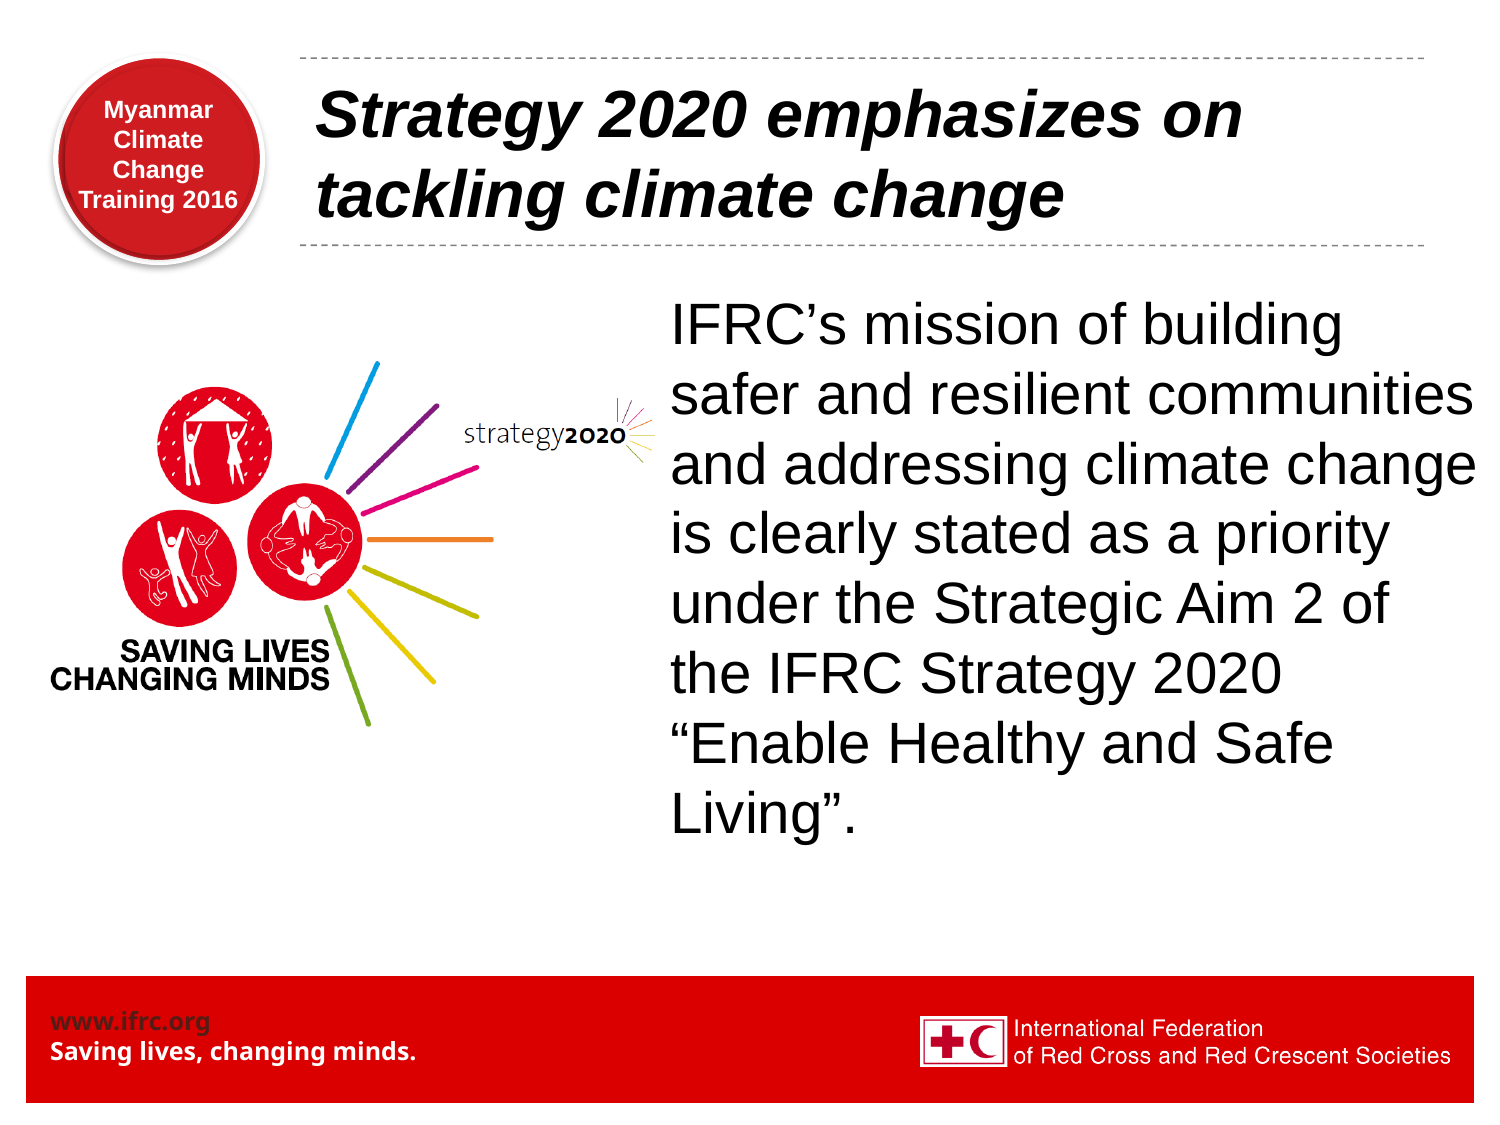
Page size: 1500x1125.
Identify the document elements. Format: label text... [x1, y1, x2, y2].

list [17, 360, 656, 729]
list IFRC’s mission of building safer and resilient communities and addressing climate change is clearly stated as a priority under the Strategic Aim 2 of the IFRC Strategy 2020 “Enable Healthy and Safe Living”. [655, 278, 1500, 966]
title Strategy 2020 emphasizes on tackling climate change [300, 57, 1425, 246]
picture [920, 1016, 1450, 1067]
